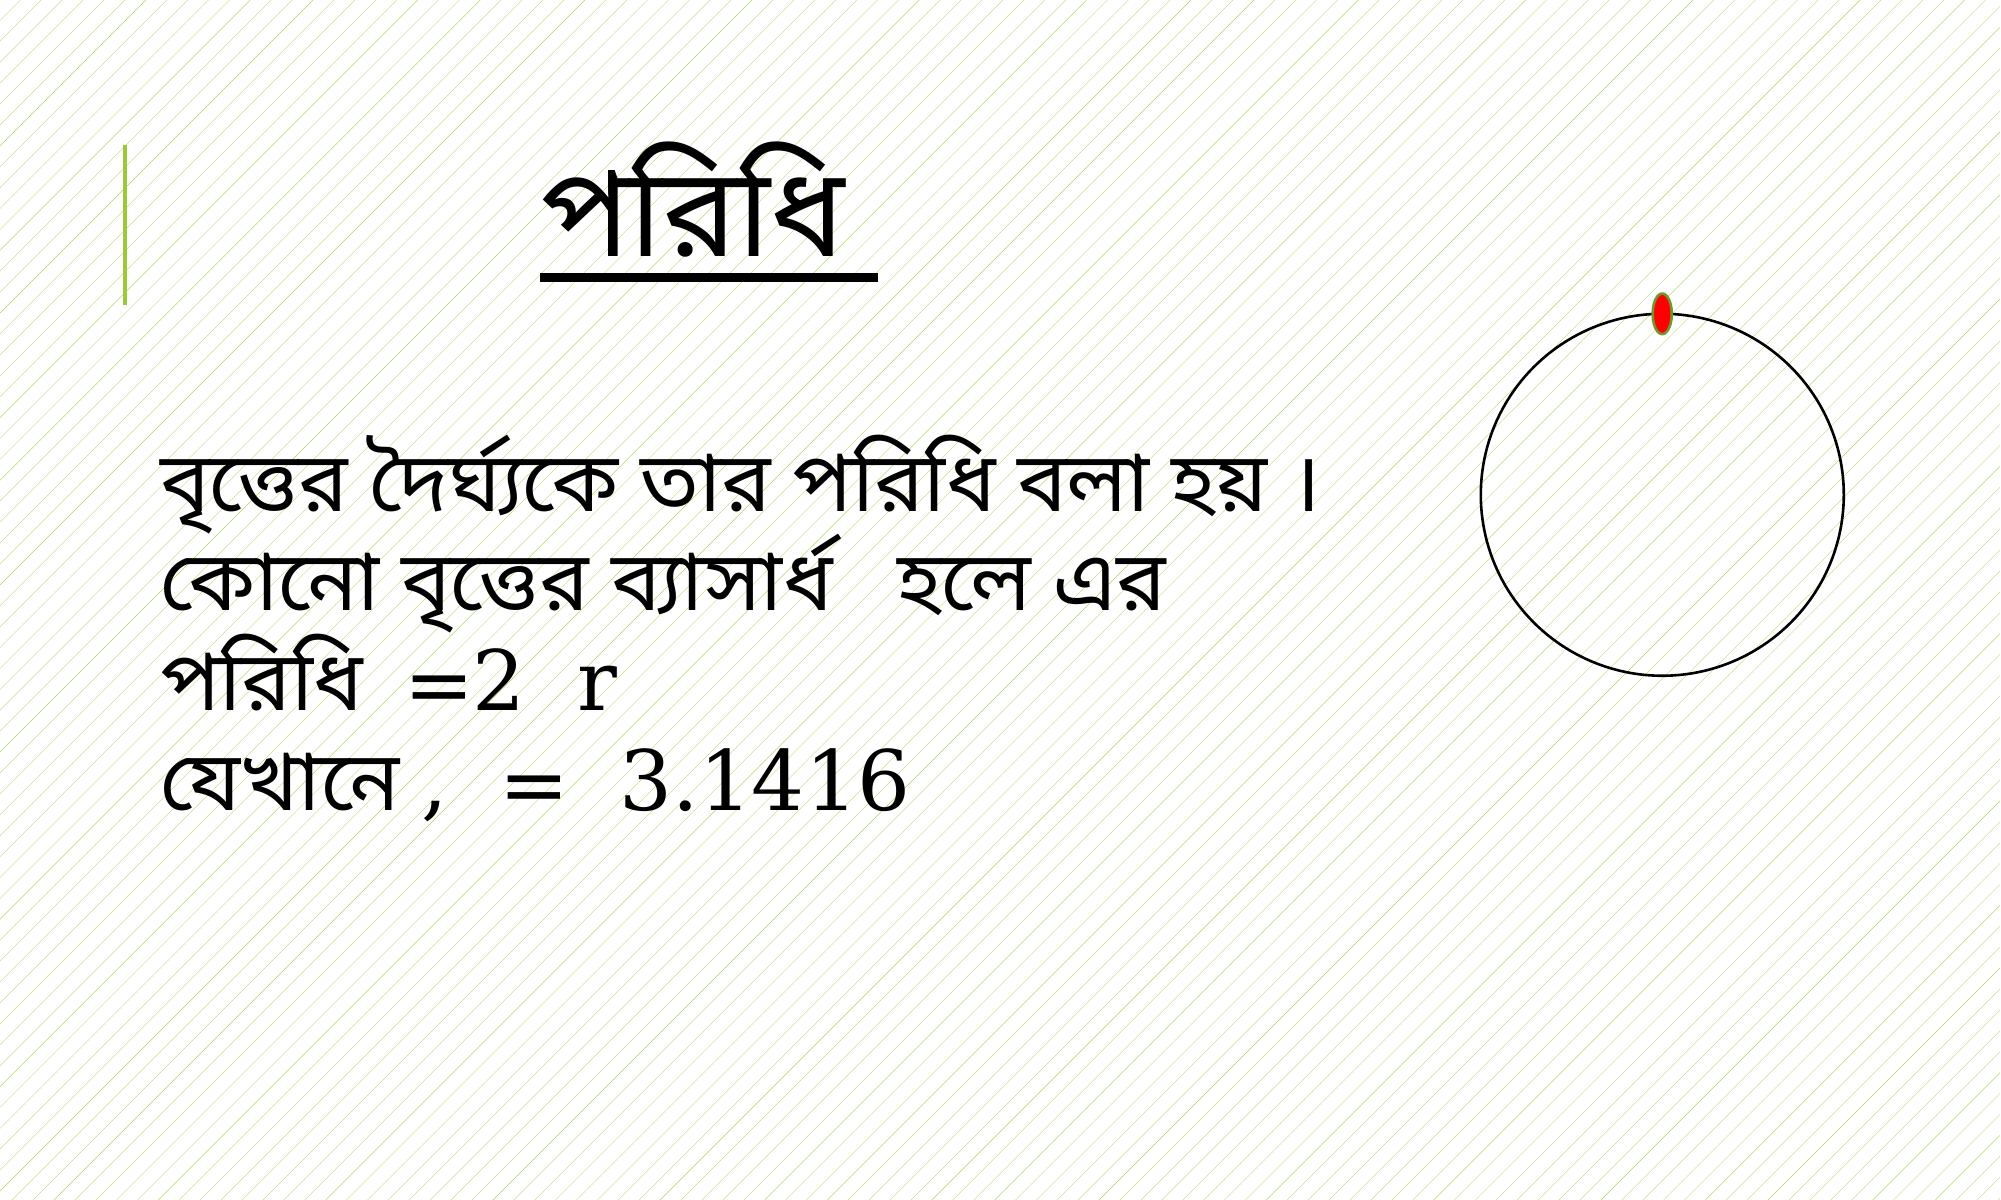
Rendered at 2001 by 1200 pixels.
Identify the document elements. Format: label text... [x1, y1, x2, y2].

text_box [1479, 312, 1846, 678]
text_box [1651, 292, 1674, 336]
text_box পরিধি [525, 124, 1331, 289]
